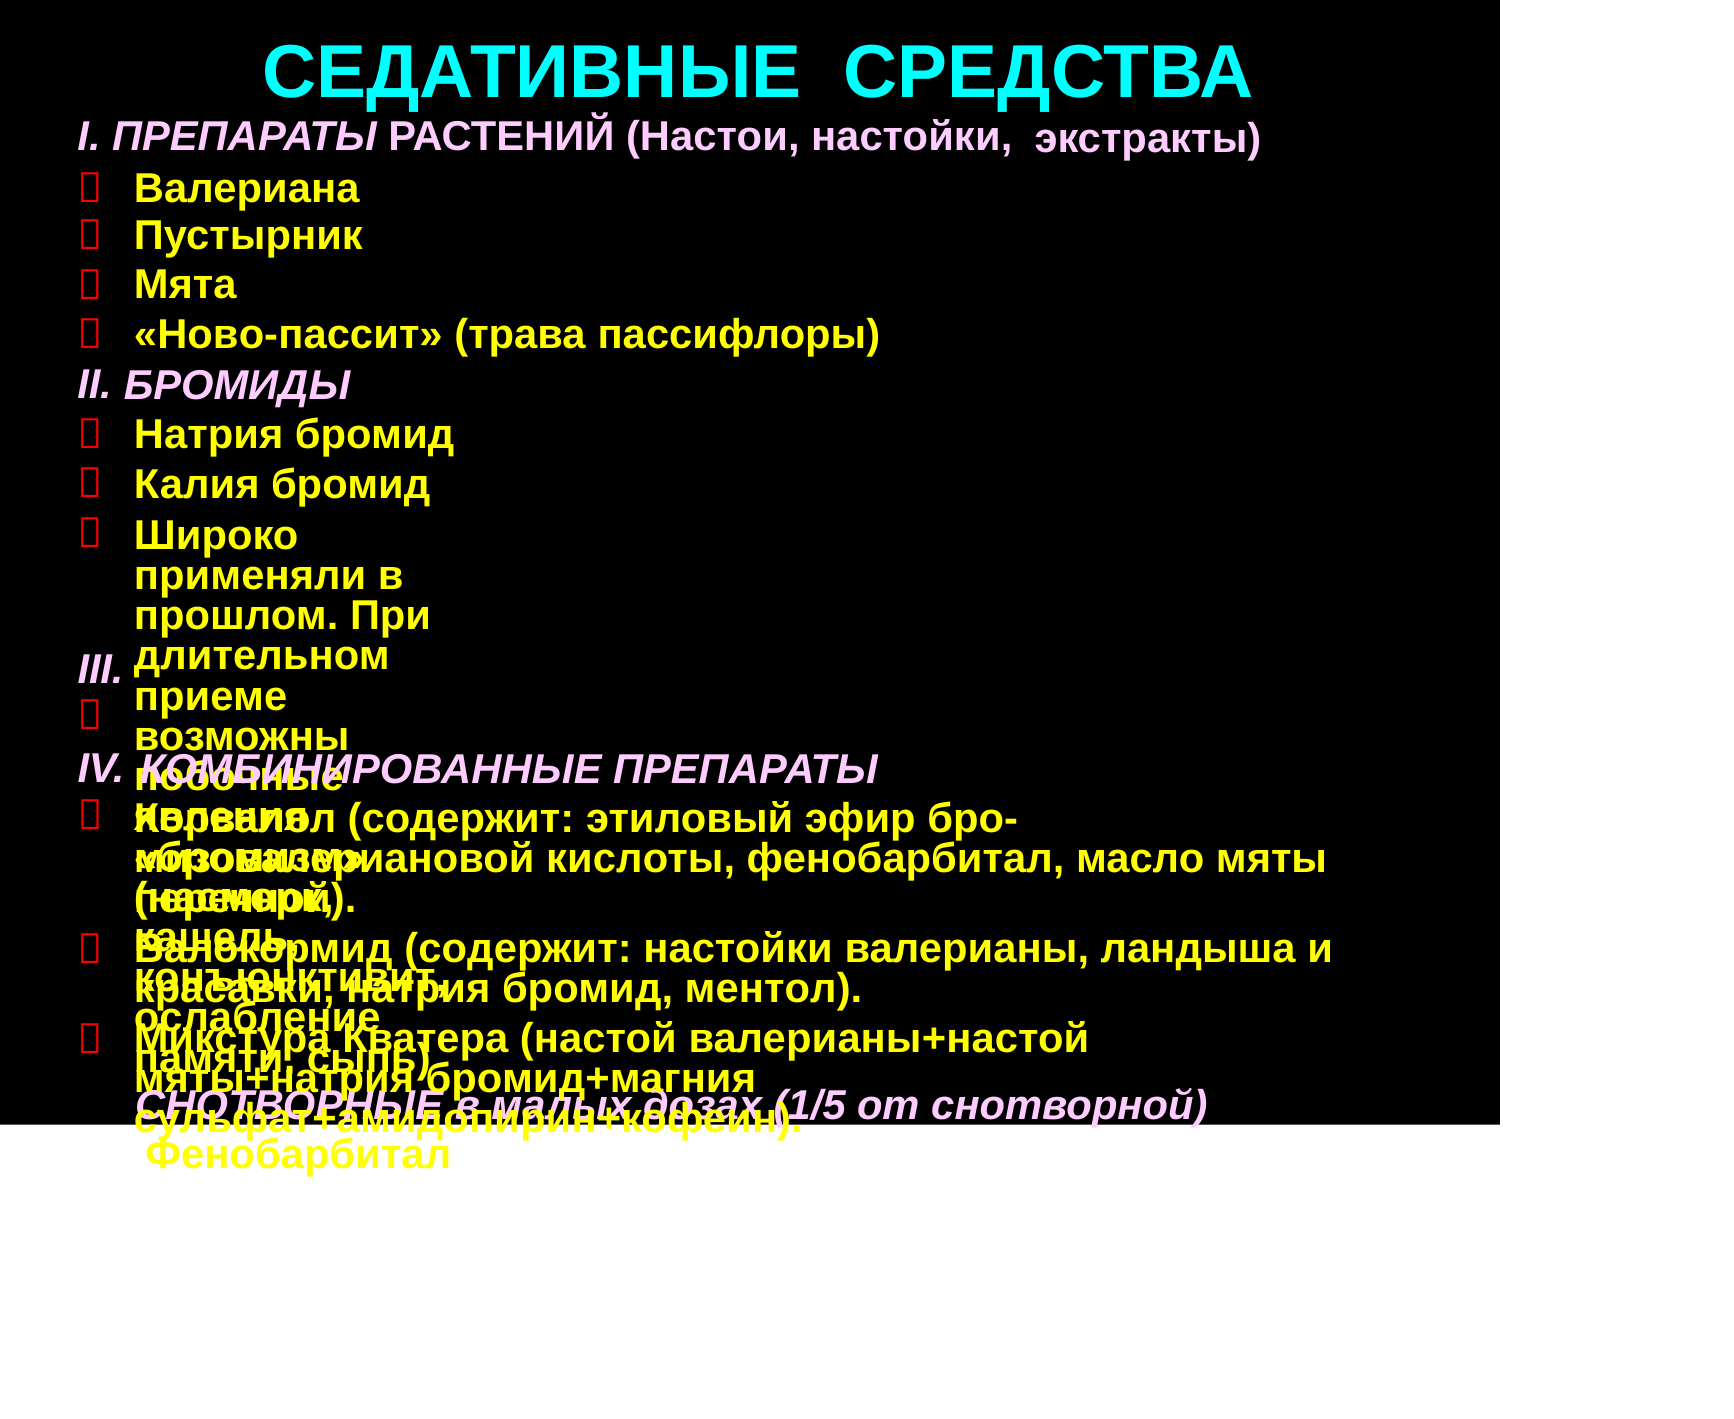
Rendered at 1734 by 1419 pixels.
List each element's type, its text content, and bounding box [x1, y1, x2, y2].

text_box IV.  [75, 746, 131, 843]
text_box  [75, 1016, 119, 1063]
text_box     II.    [75, 166, 121, 563]
text_box III.  [75, 646, 132, 743]
text_box [0, 0, 1500, 1125]
text_box Валериана Пустырник Мята «Ново-пассит» (трава пассифлоры) БРОМИДЫ Натрия бромид Калия бромид Широко применяли в прошлом. При длительном приеме возможны побочные явления «бромизм» (насморк, кашель, конъюнктивит, ослабление памяти, сыпь) СНОТВОРНЫЕ в малых дозах (1/5 от снотворной) Фенобарбитал [121, 166, 1398, 743]
text_box КОМБИНИРОВАННЫЕ ПРЕПАРАТЫ Корвалол (содержит: этиловый эфир бро- мизовалериановой кислоты, фенобарбитал, масло мяты перечной). Валокормид (содержит: настойки валерианы, ландыша и красавки, натрия бромид, ментол). Микстура Кватера (настой валерианы+настой мяты+натрия бромид+магния сульфат+амидопирин+кофеин). [131, 746, 1387, 1103]
text_box экстракты) [1032, 116, 1270, 163]
text_box СЕДАТИВНЫЕ СРЕДСТВА I. ПРЕПАРАТЫ РАСТЕНИЙ (Настои, настойки, [75, 33, 1277, 163]
text_box  [75, 926, 119, 973]
